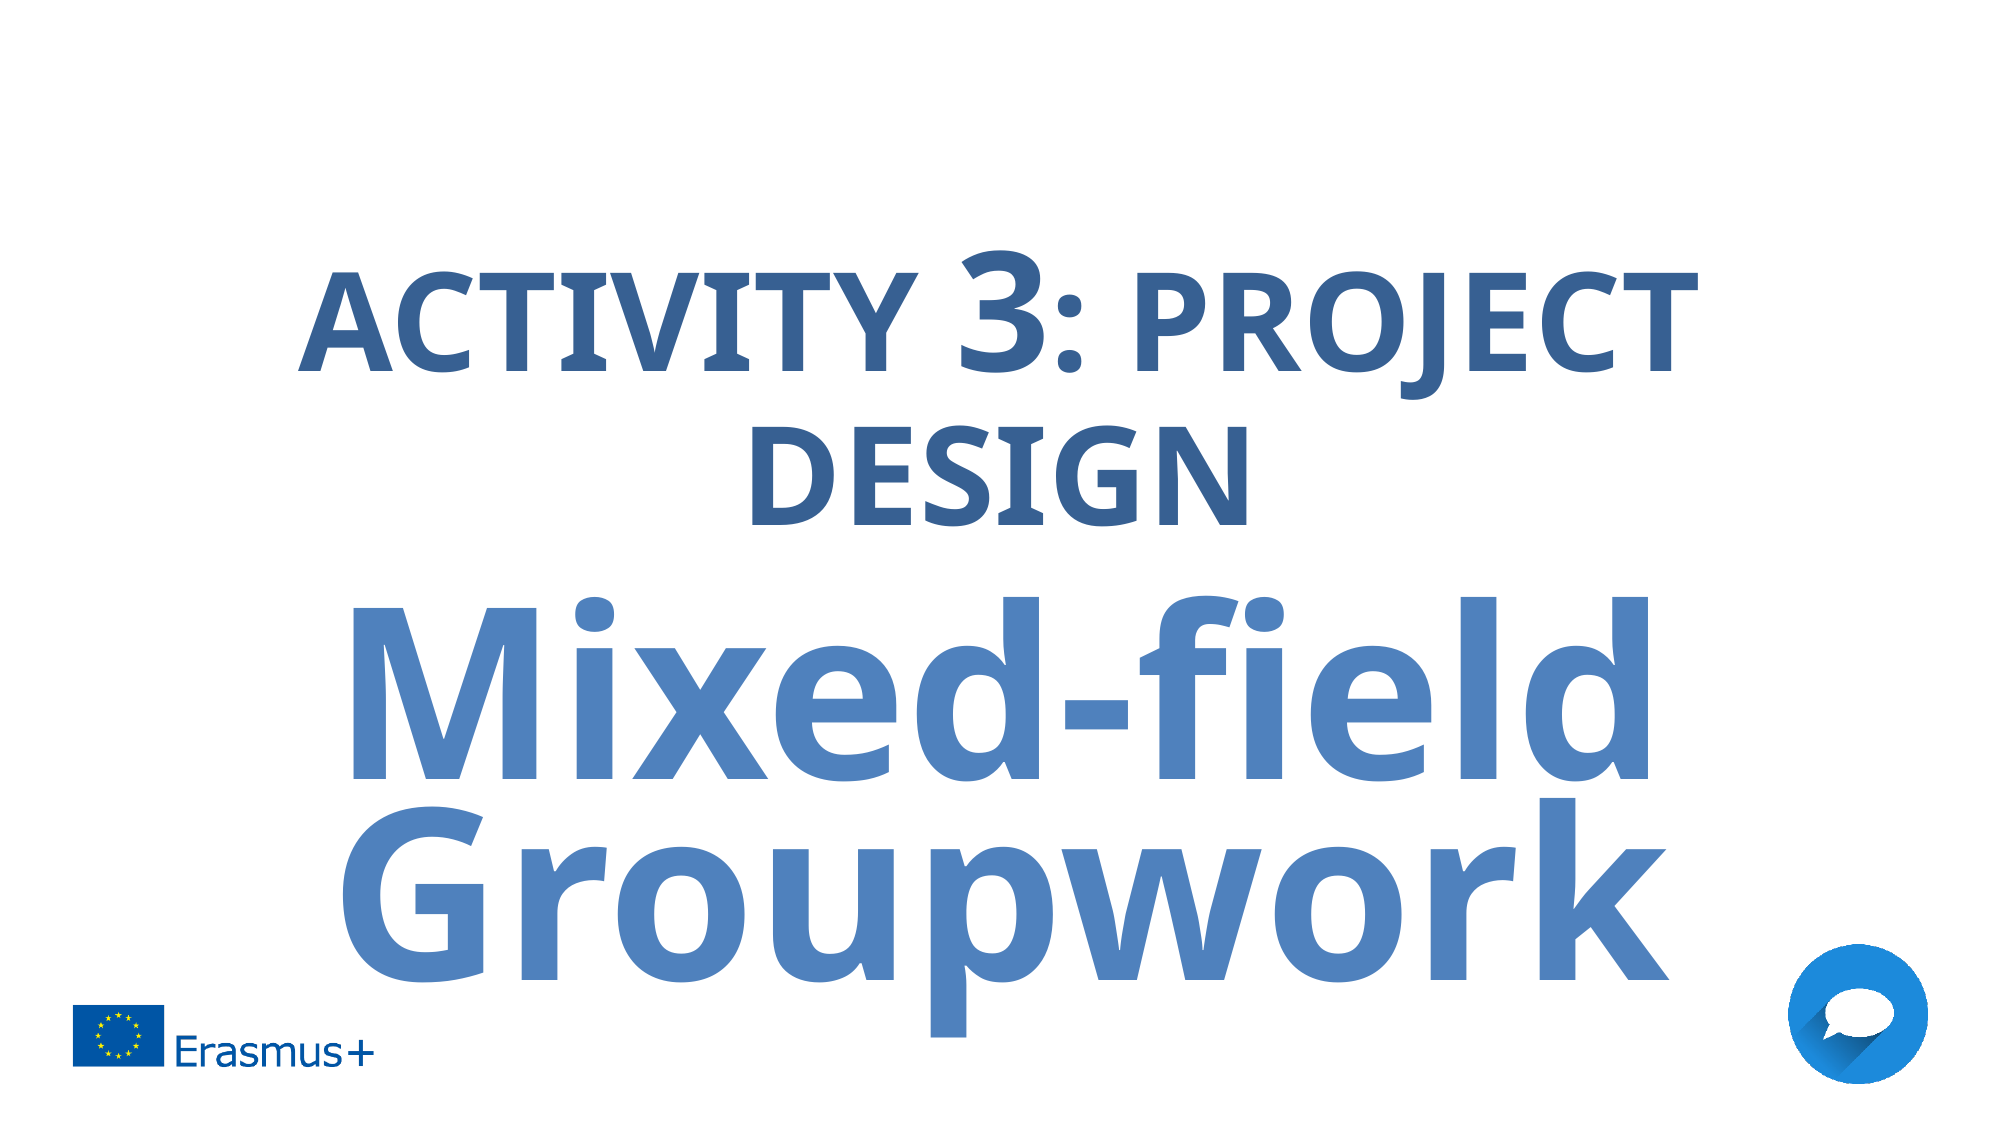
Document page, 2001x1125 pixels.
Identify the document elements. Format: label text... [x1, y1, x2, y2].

picture [54, 987, 392, 1084]
picture [1788, 944, 1928, 1084]
text_box ACTIVITY 3: PROJECT DESIGN Mixed-field Groupwork [72, 219, 1928, 1029]
